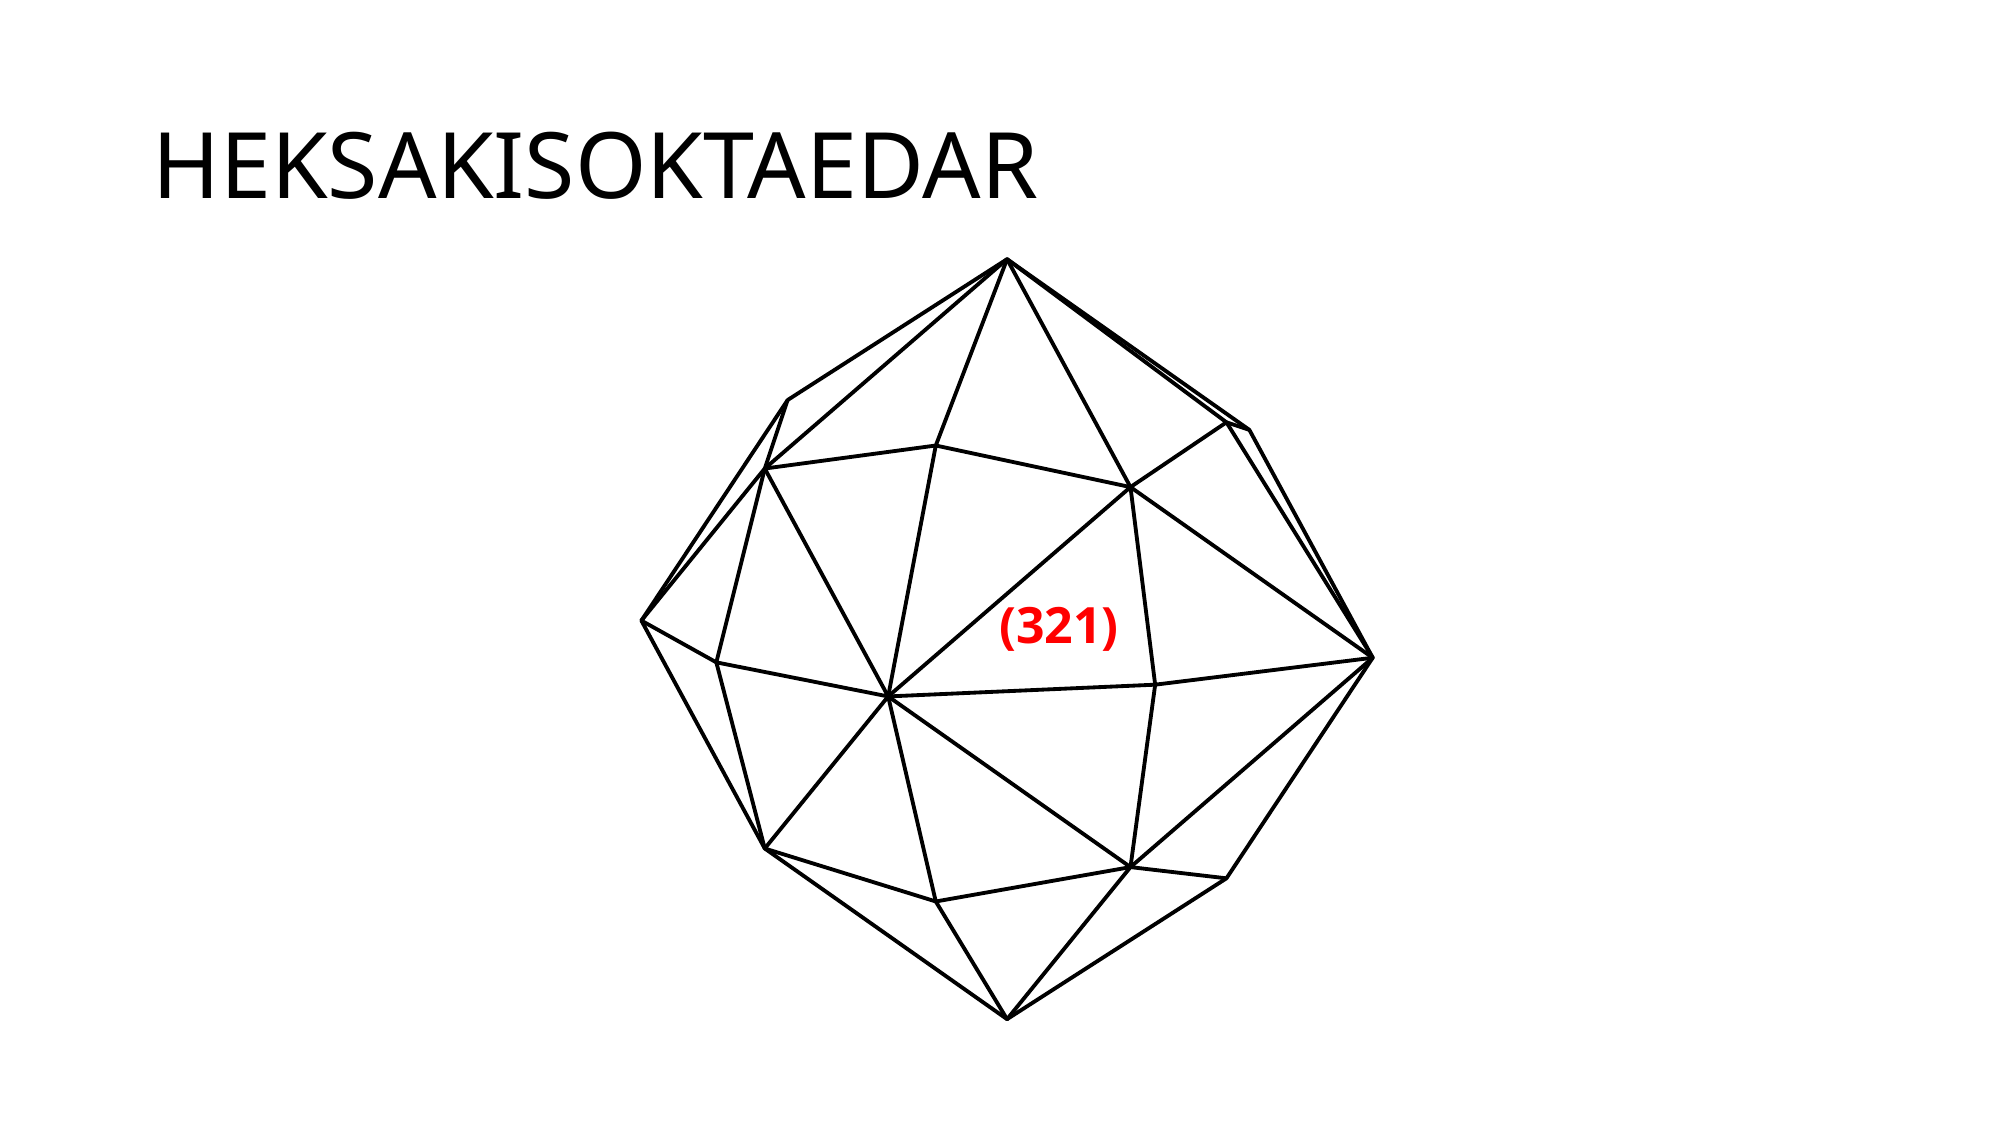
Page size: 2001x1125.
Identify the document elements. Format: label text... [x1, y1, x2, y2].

title HEKSAKISOKTAEDAR [137, 59, 1863, 278]
picture [637, 255, 1377, 1023]
